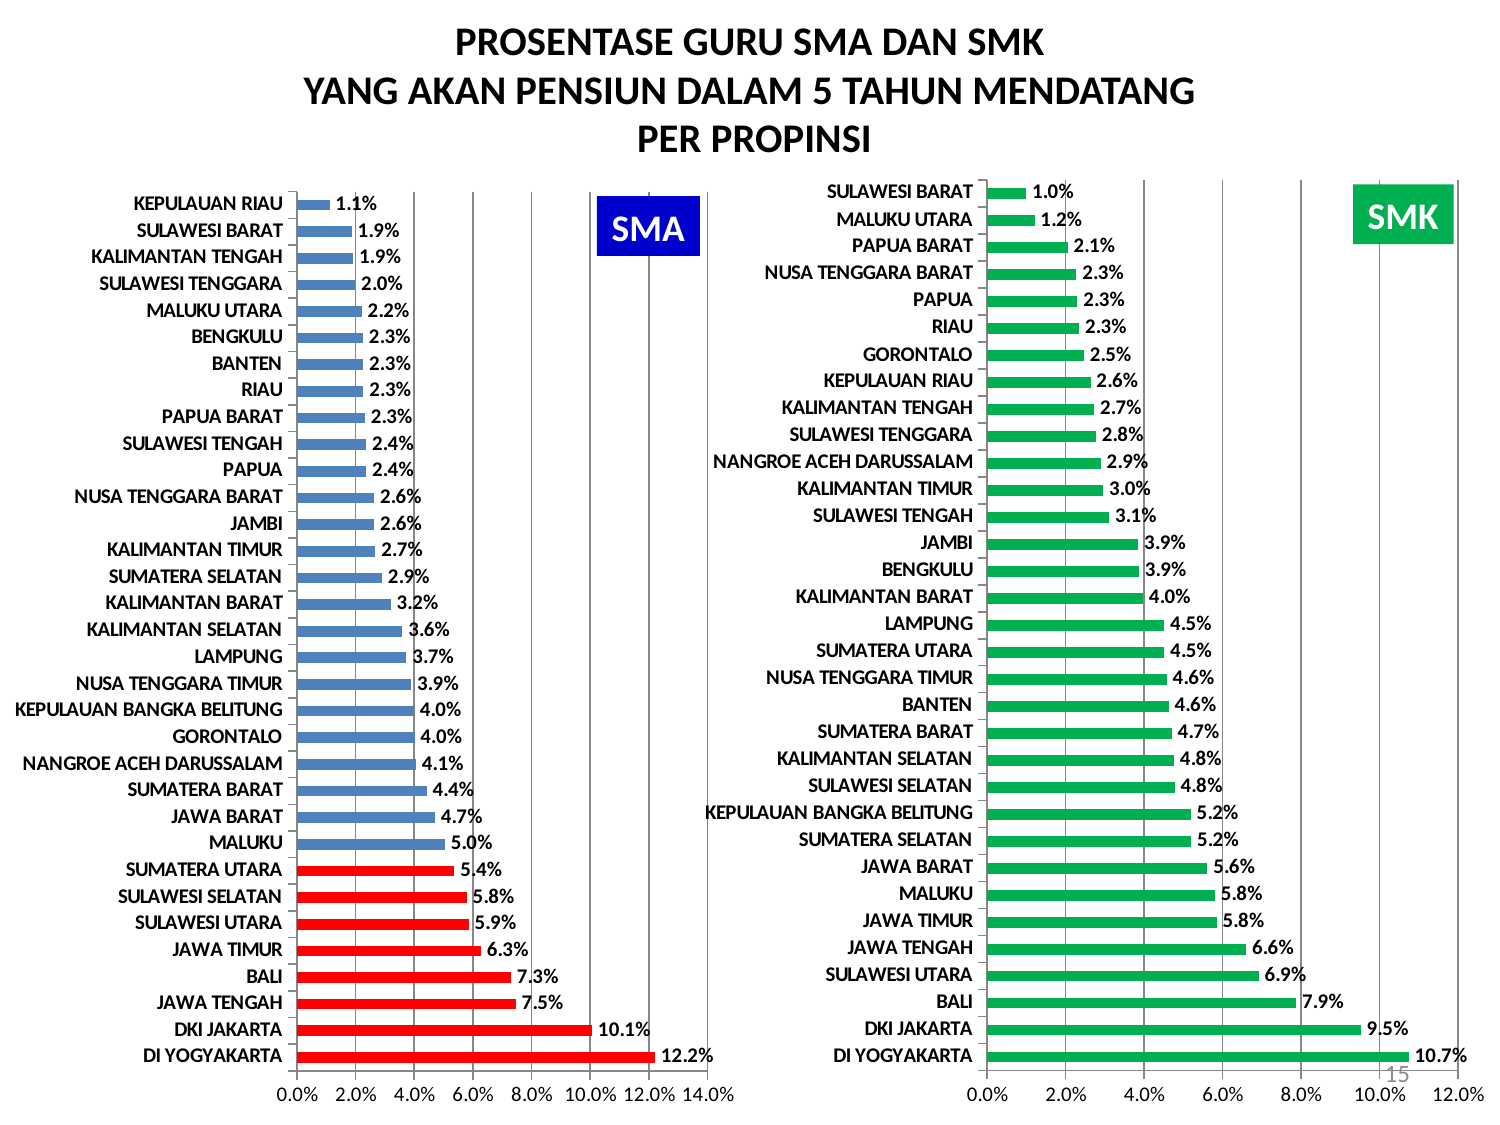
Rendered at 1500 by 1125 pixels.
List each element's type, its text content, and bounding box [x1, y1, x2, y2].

text_box PROSENTASE GURU SMA DAN SMK YANG AKAN PENSIUN DALAM 5 TAHUN MENDATANG PER PROPINSI [85, 7, 1424, 170]
chart [0, 160, 1500, 1125]
